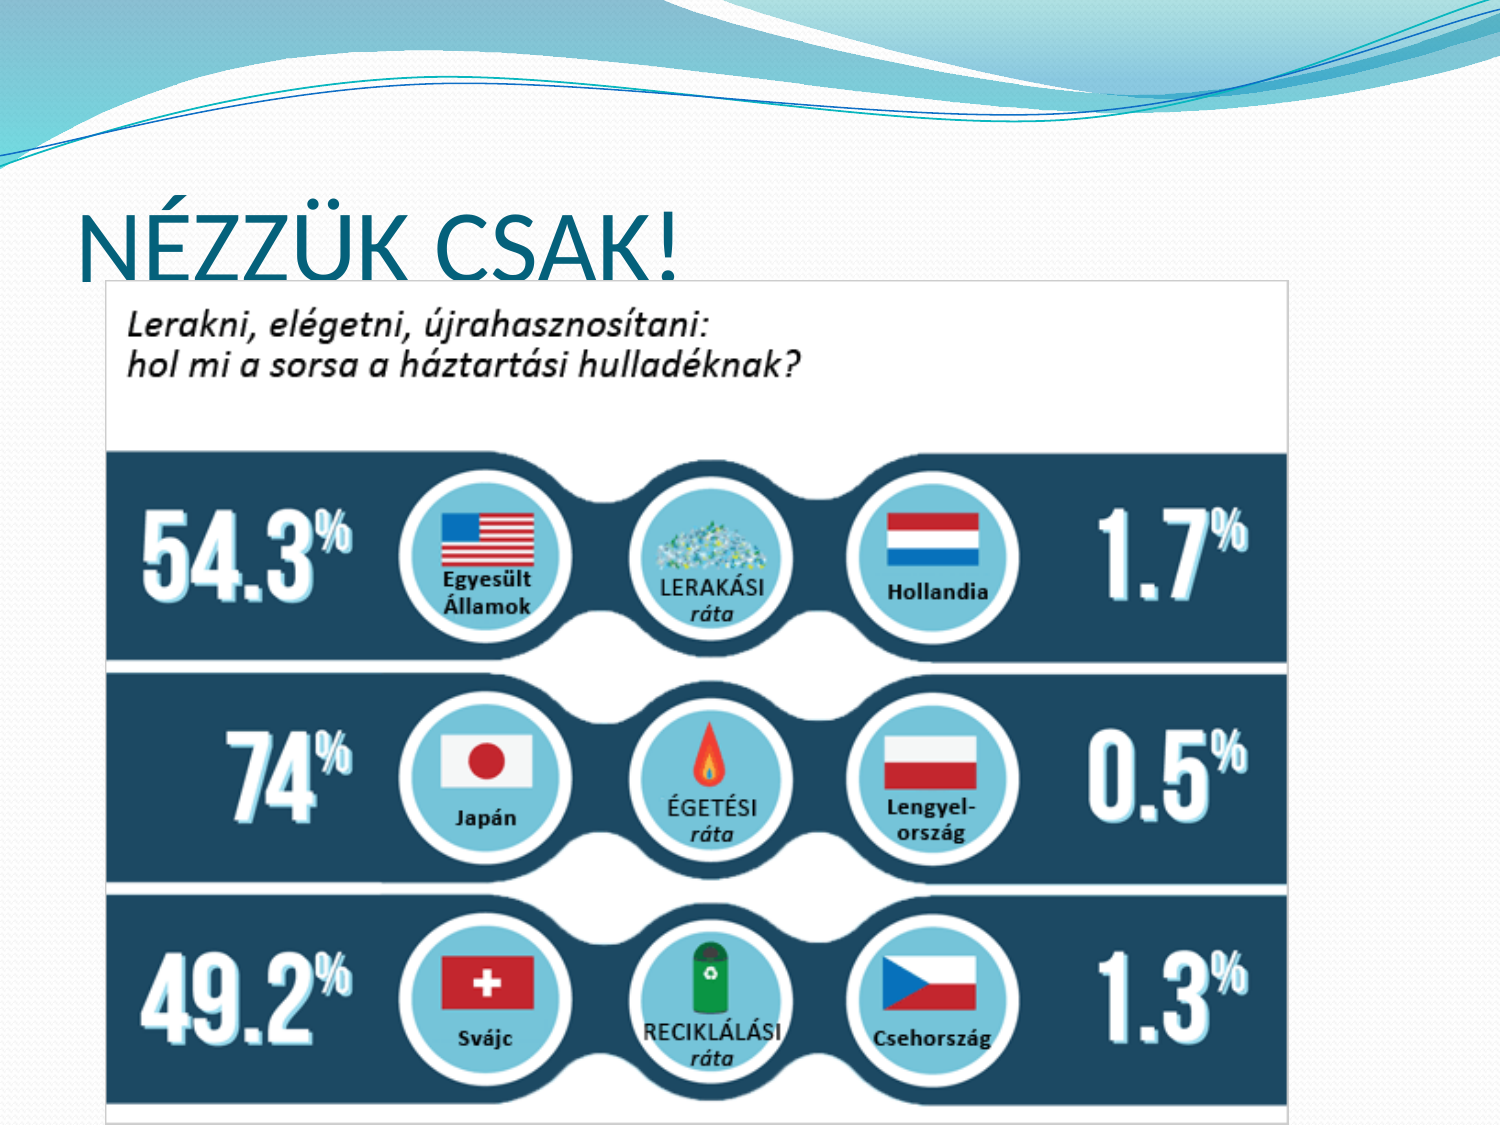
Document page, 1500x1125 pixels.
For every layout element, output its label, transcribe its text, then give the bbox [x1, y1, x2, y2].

title NÉZZÜK CSAK! [75, 115, 1425, 303]
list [105, 280, 1290, 1125]
